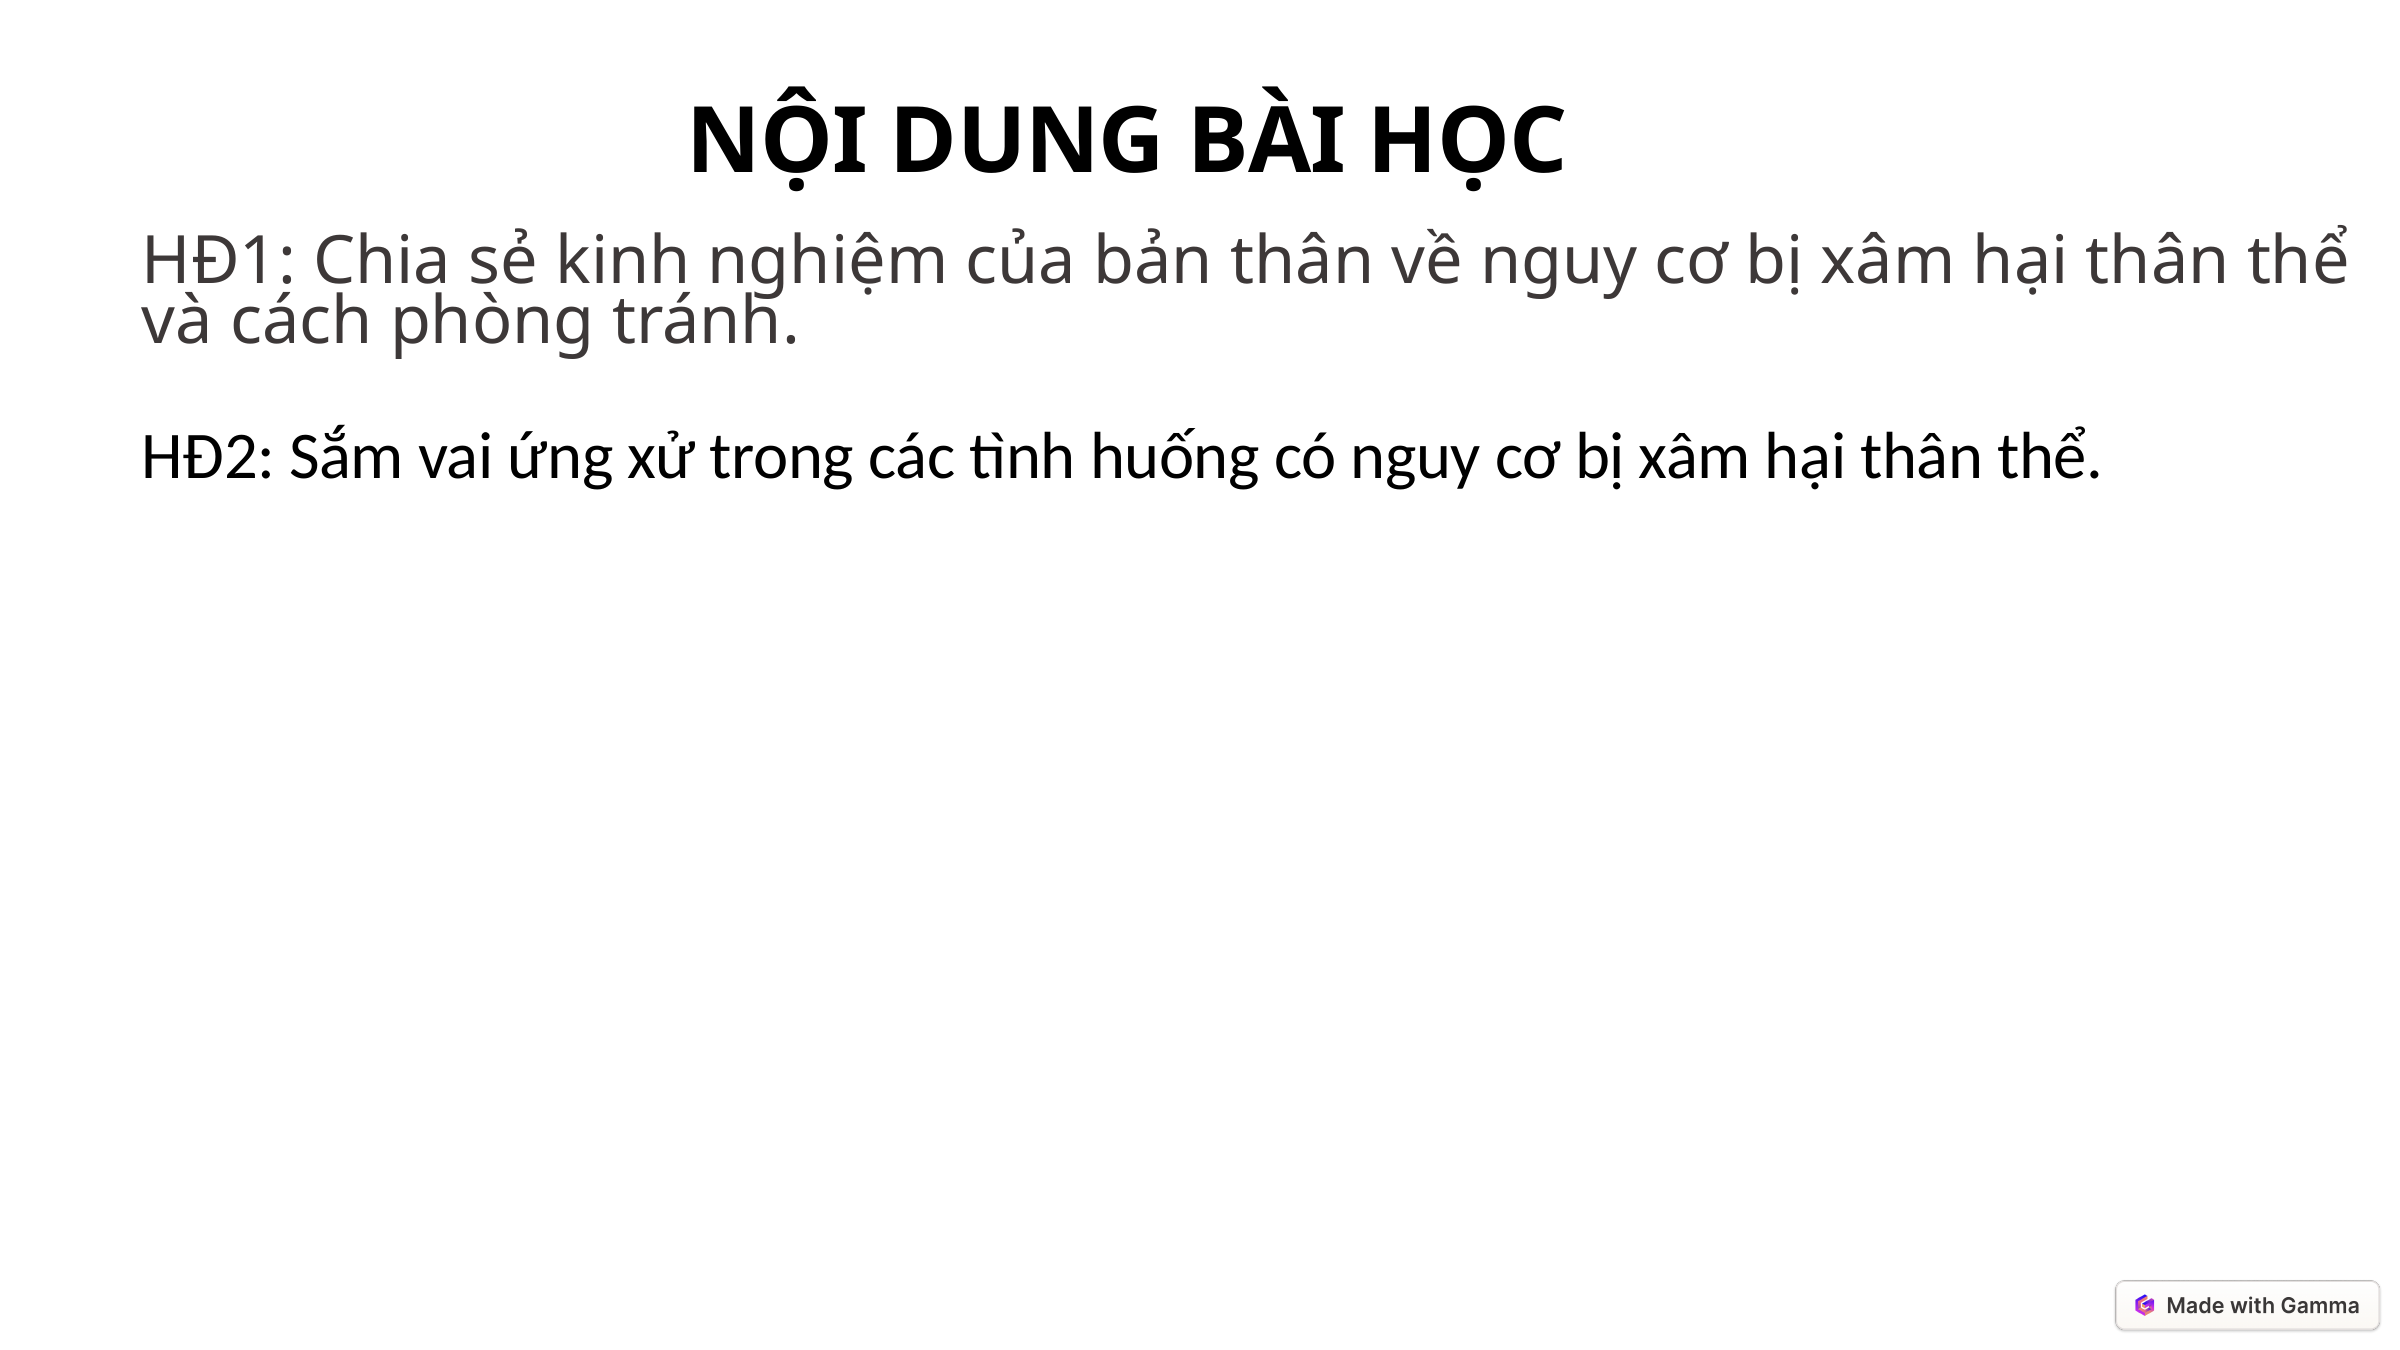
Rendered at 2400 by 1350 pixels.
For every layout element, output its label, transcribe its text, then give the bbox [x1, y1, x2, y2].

text_box NỘI DUNG BÀI HỌC [141, 76, 2114, 236]
text_box HĐ1: Chia sẻ kinh nghiệm của bản thân về nguy cơ bị xâm hại thân thể và cách phòng tránh. [141, 236, 2324, 407]
picture [2106, 1271, 2389, 1339]
text_box HĐ2: Sắm vai ứng xử trong các tình huống có nguy cơ bị xâm hại thân thể. [141, 434, 2238, 961]
